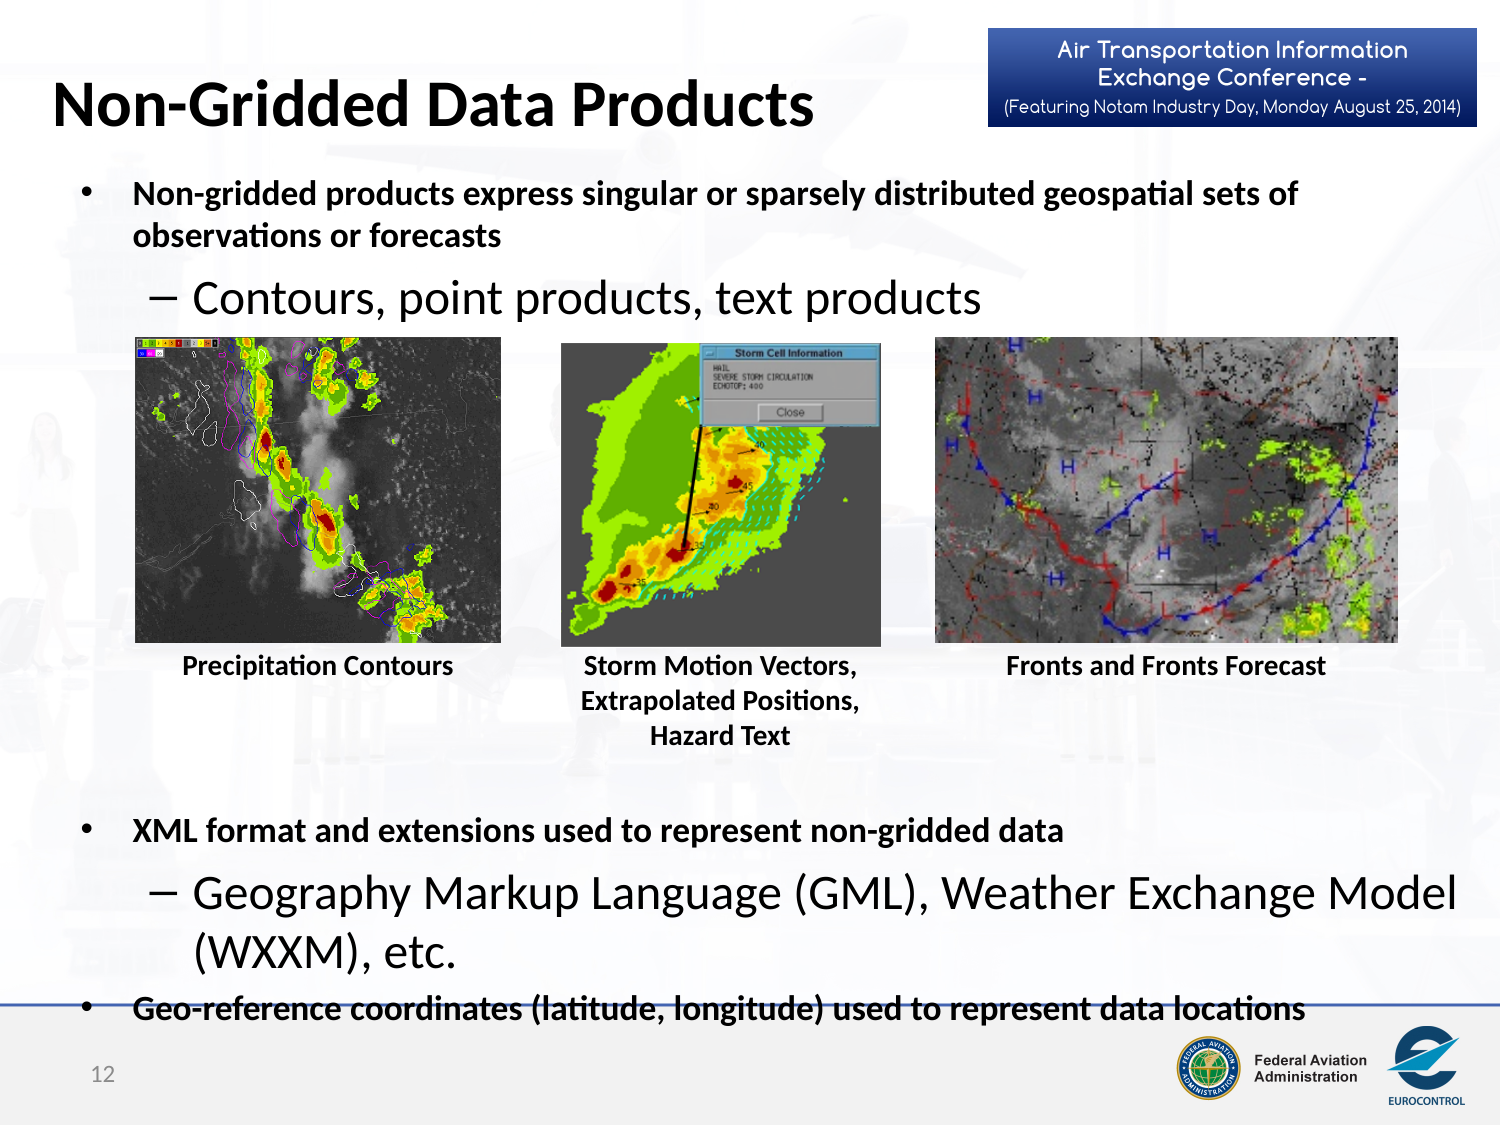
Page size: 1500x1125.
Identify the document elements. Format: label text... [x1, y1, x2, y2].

picture [0, 0, 1500, 1125]
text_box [114, 337, 1398, 761]
list Non-gridded products express singular or sparsely distributed geospatial sets of observations or forecasts Contours, point products, text products XML format and extensions used to represent non-gridded data Geography Markup Language (GML), Weather Exchange Model (WXXM), etc. Geo-reference coordinates (latitude, longitude) used to represent data locations [65, 162, 1500, 1038]
slide_number 12 [75, 1042, 425, 1103]
title Non-Gridded Data Products [37, 50, 983, 150]
